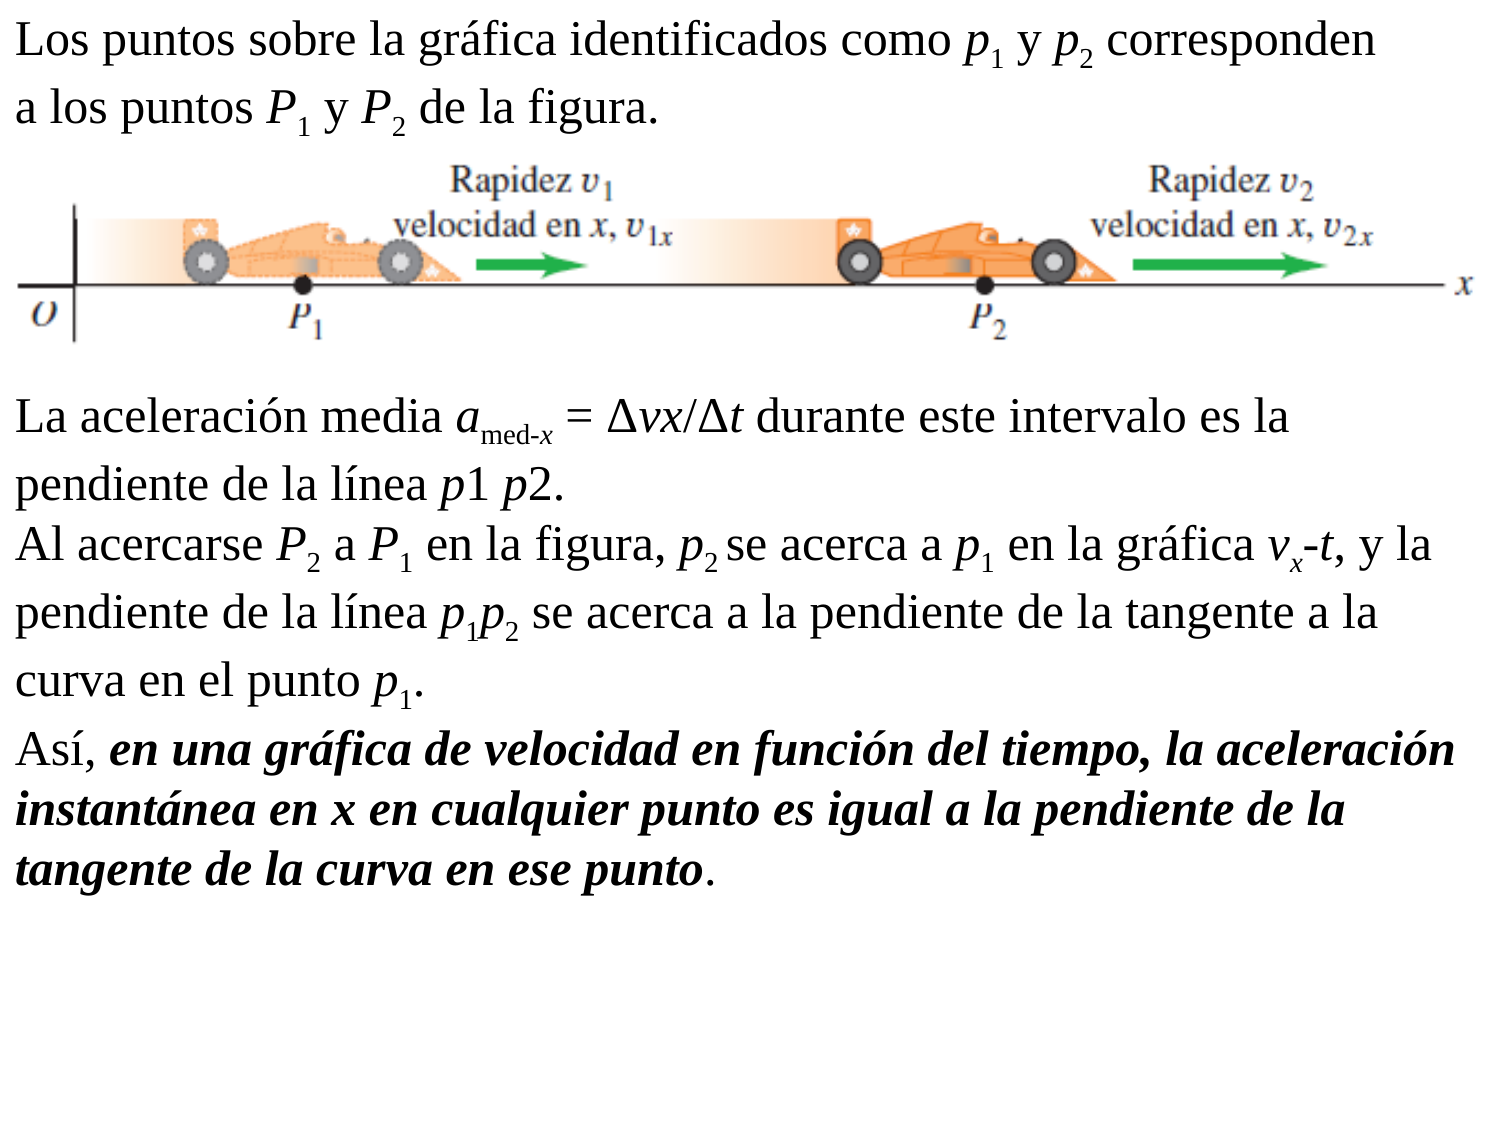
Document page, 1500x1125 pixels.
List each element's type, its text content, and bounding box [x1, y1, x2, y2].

text_box Los puntos sobre la gráfica identificados como p1 y p2 corresponden a los puntos P1 y P2 de la figura. La aceleración media amed-x = Δvx/Δt durante este intervalo es la pendiente de la línea p1 p2. Al acercarse P2 a P1 en la figura, p2 se acerca a p1 en la gráfica vx-t, y la pendiente de la línea p1p2 se acerca a la pendiente de la tangente a la curva en el punto p1. Así, en una gráfica de velocidad en función del tiempo, la aceleración instantánea en x en cualquier punto es igual a la pendiente de la tangente de la curva en ese punto. [0, 0, 1500, 150]
picture [3, 148, 1500, 356]
text_box Los puntos sobre la gráfica identificados como p1 y p2 corresponden a los puntos P1 y P2 de la figura. La aceleración media amed-x = Δvx/Δt durante este intervalo es la pendiente de la línea p1 p2. Al acercarse P2 a P1 en la figura, p2 se acerca a p1 en la gráfica vx-t, y la pendiente de la línea p1p2 se acerca a la pendiente de la tangente a la curva en el punto p1. Así, en una gráfica de velocidad en función del tiempo, la aceleración instantánea en x en cualquier punto es igual a la pendiente de la tangente de la curva en ese punto. [0, 361, 1500, 903]
